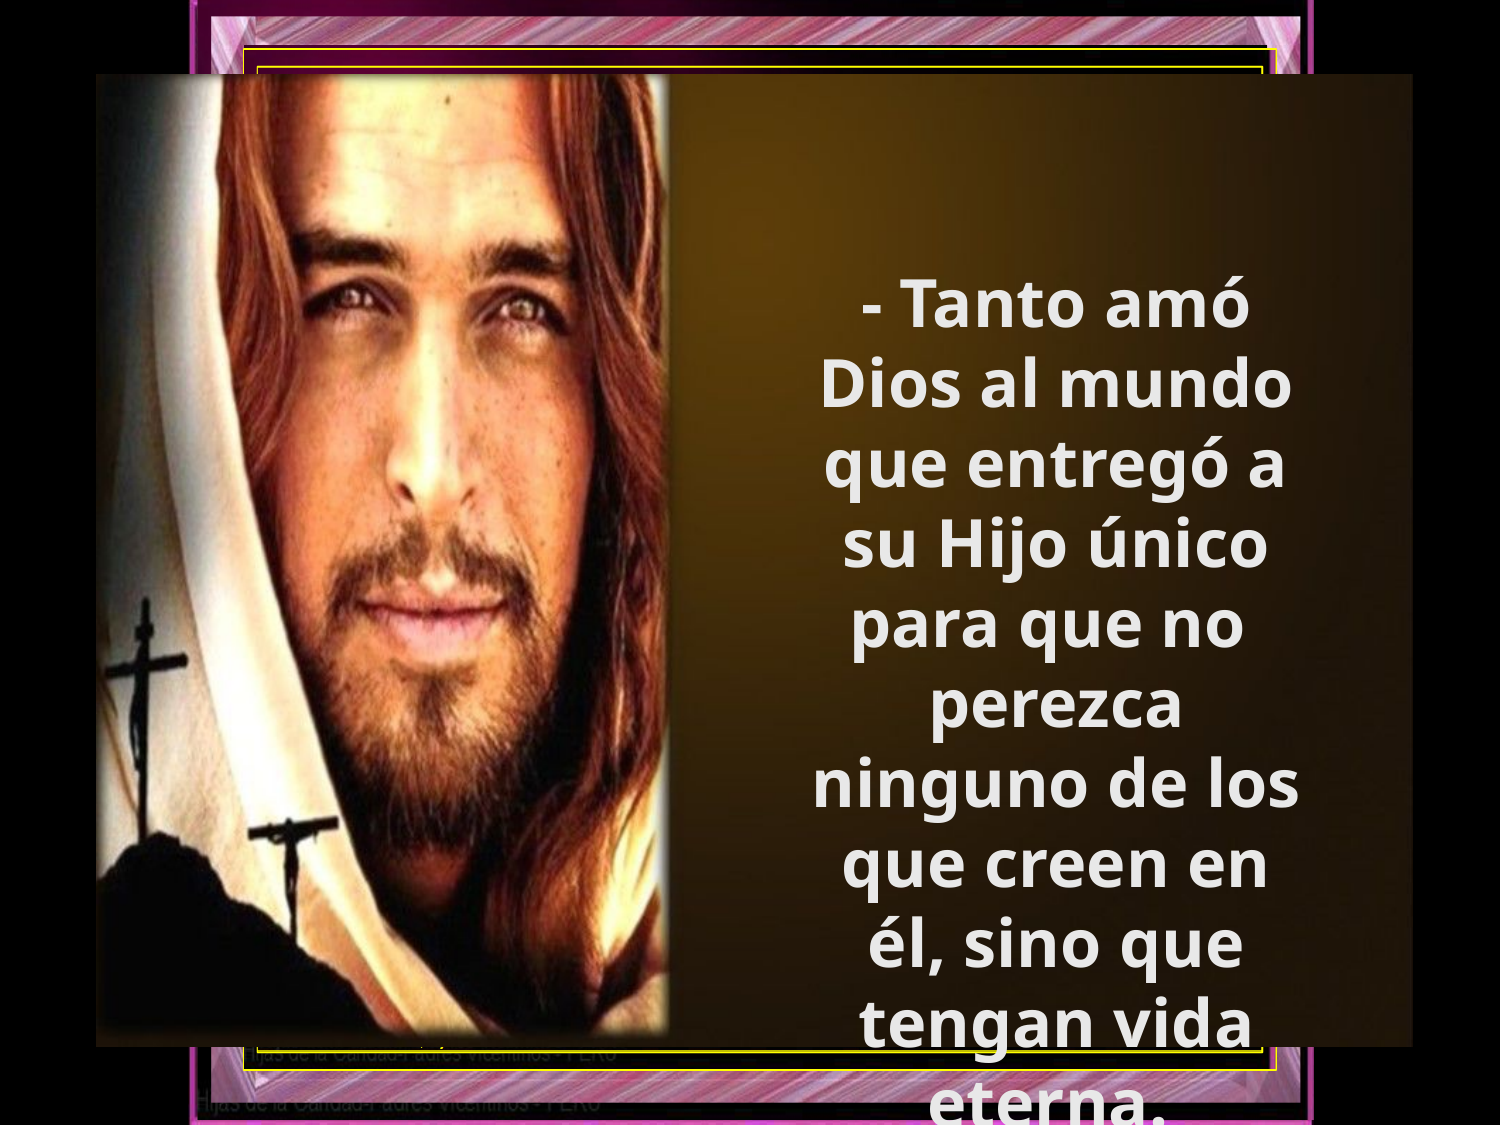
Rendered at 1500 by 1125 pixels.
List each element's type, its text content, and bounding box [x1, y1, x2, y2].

picture [0, 0, 1500, 1125]
text_box - Tanto amó Dios al mundo que entregó a su Hijo único para que no perezca ninguno de los que creen en él, sino que tengan vida eterna. [796, 1056, 1317, 1125]
